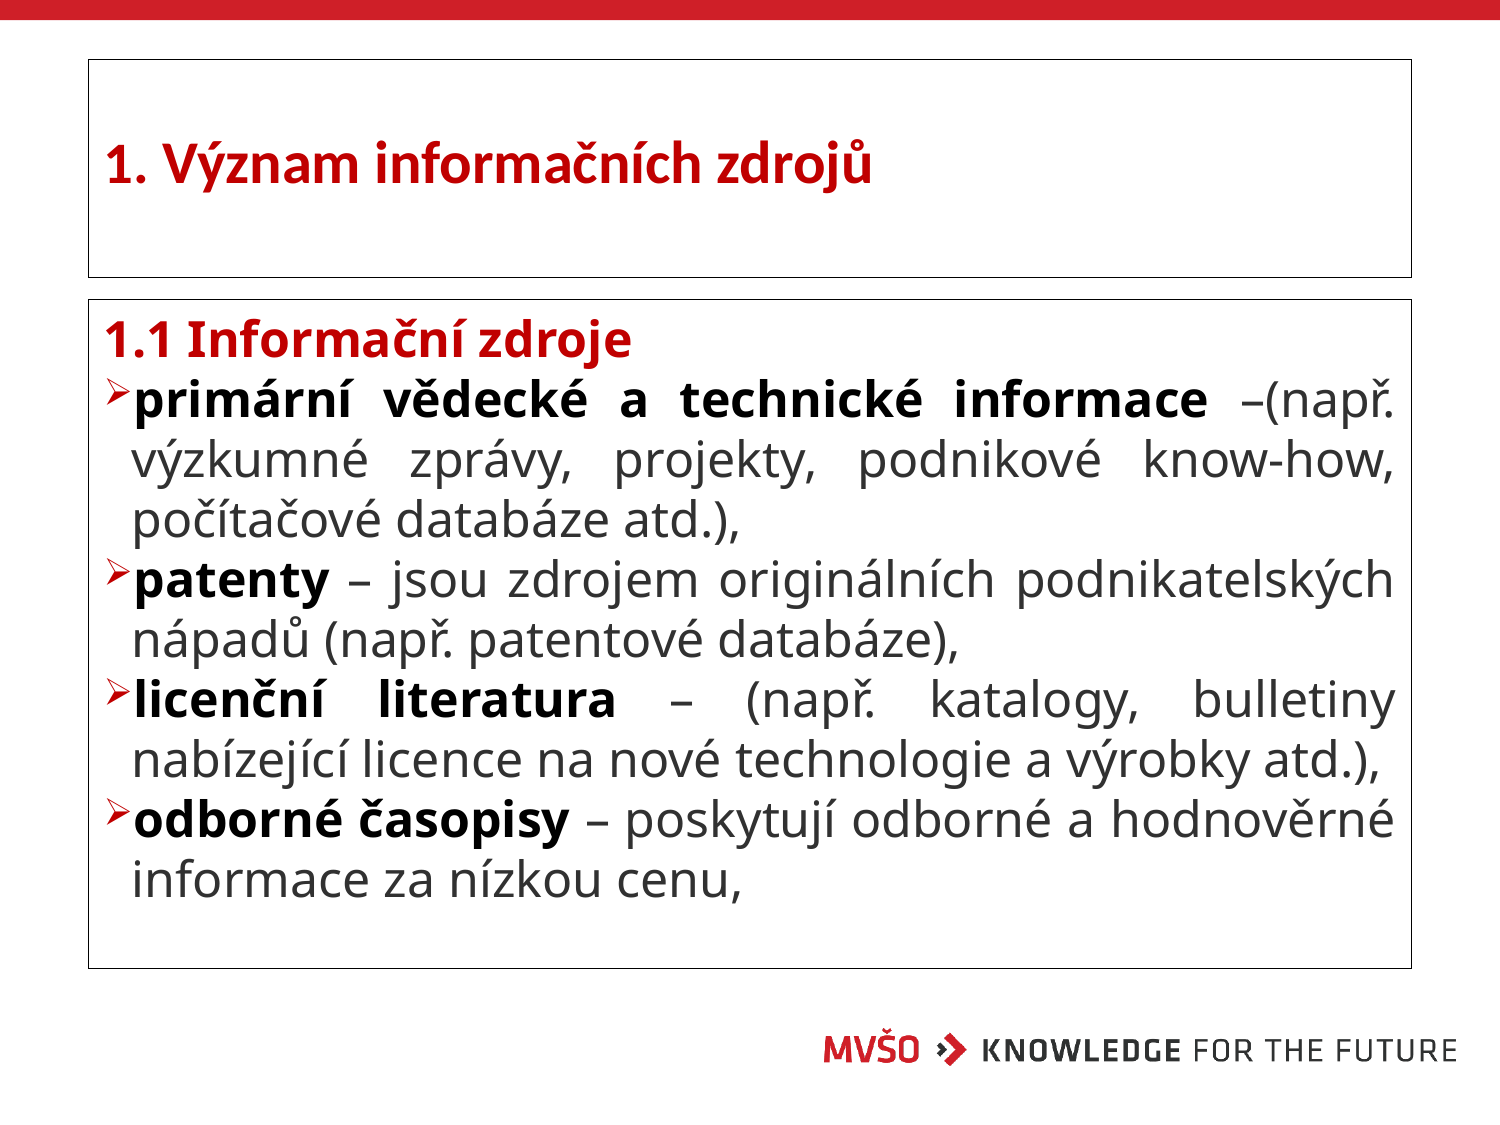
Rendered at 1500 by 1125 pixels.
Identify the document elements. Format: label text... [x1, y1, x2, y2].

picture [824, 1028, 1456, 1066]
list 1.1 Informační zdroje primární vědecké a technické informace –(např. výzkumné zprávy, projekty, podnikové know-how, počítačové databáze atd.), patenty – jsou zdrojem originálních podnikatelských nápadů (např. patentové databáze), licenční literatura – (např. katalogy, bulletiny nabízející licence na nové technologie a výrobky atd.), odborné časopisy – poskytují odborné a hodnověrné informace za nízkou cenu, [88, 299, 1412, 969]
title 1. Význam informačních zdrojů [88, 59, 1412, 278]
